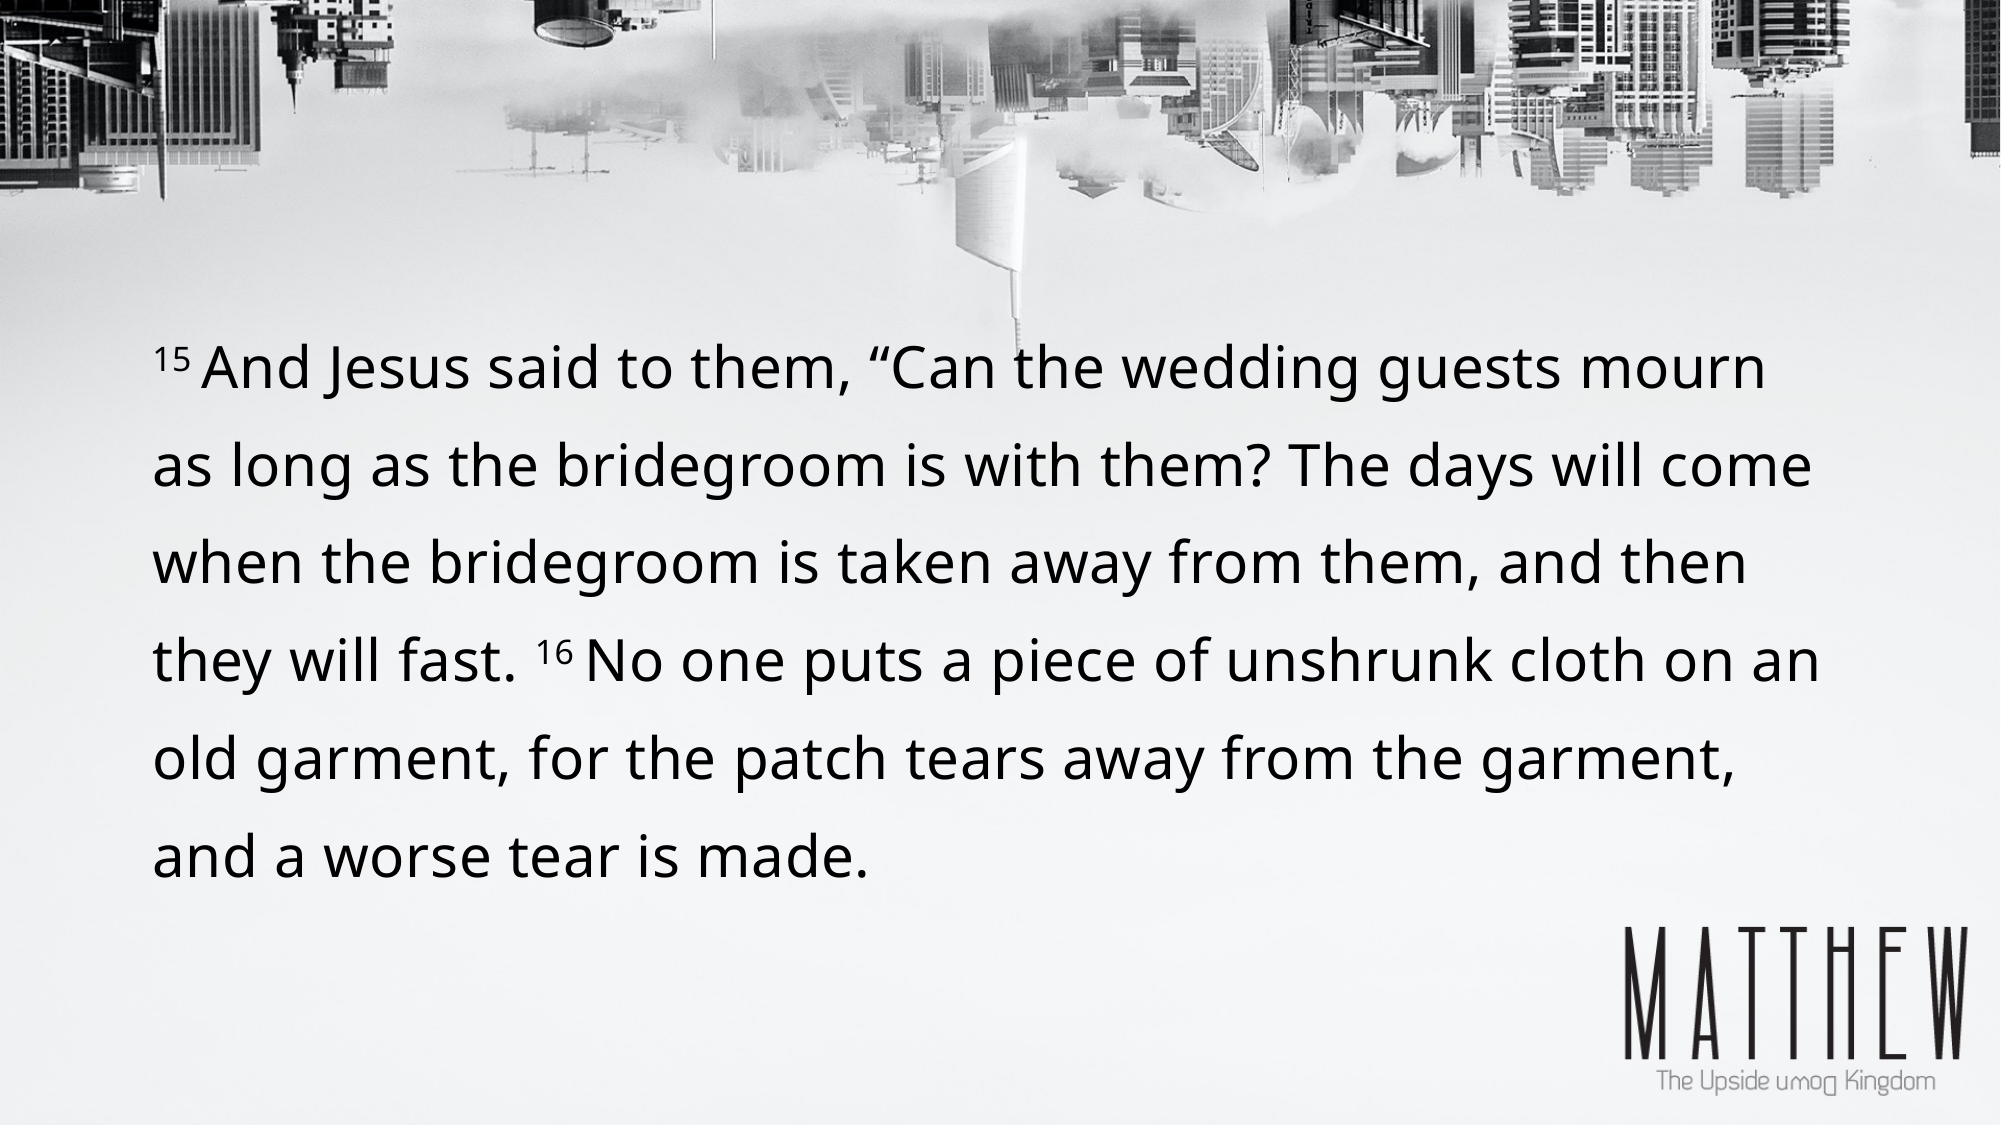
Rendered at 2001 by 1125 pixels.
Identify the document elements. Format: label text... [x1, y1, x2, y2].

list 15 And Jesus said to them, “Can the wedding guests mourn as long as the bridegroom is with them? The days will come when the bridegroom is taken away from them, and then they will fast. 16 No one puts a piece of unshrunk cloth on an old garment, for the patch tears away from the garment, and a worse tear is made. [137, 294, 1863, 1080]
picture [0, 0, 2001, 1125]
